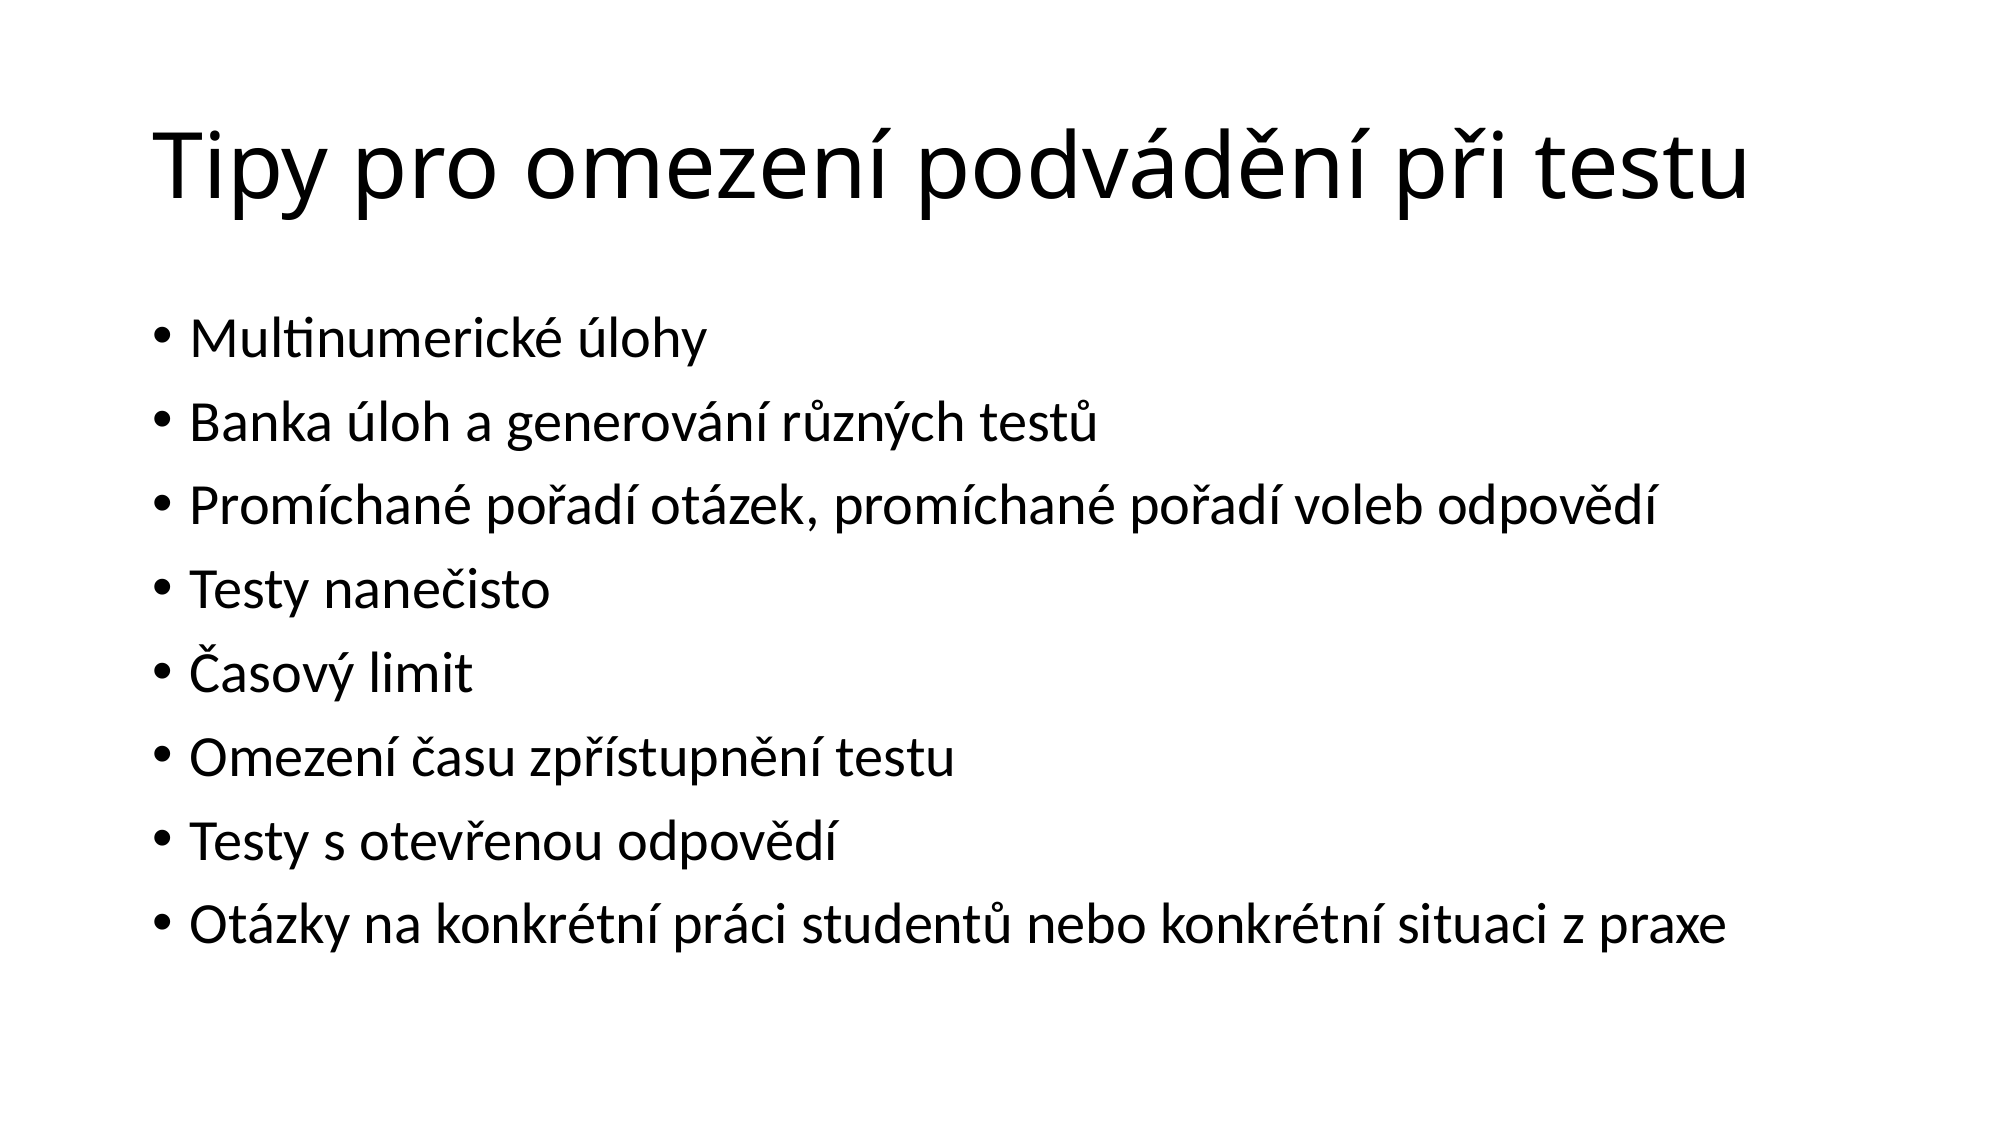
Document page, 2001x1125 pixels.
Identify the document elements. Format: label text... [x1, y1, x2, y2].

list Multinumerické úlohy Banka úloh a generování různých testů Promíchané pořadí otázek, promíchané pořadí voleb odpovědí Testy nanečisto Časový limit Omezení času zpřístupnění testu Testy s otevřenou odpovědí Otázky na konkrétní práci studentů nebo konkrétní situaci z praxe [137, 299, 1863, 1014]
title Tipy pro omezení podvádění při testu [137, 59, 1863, 278]
